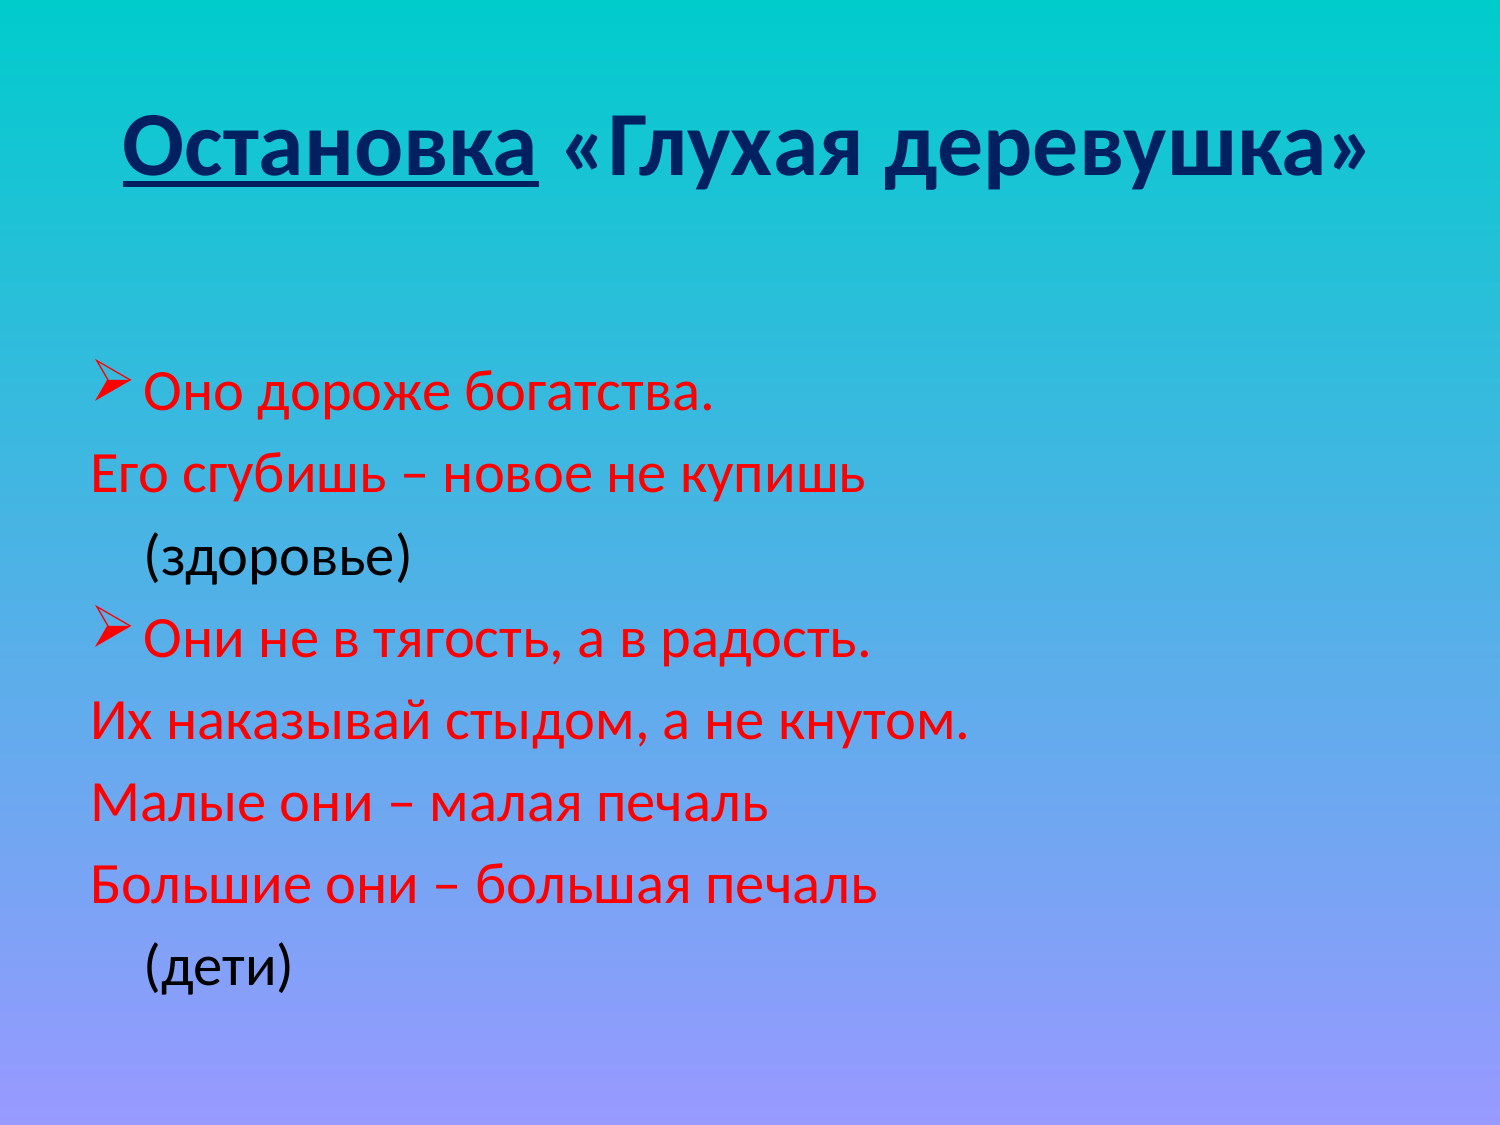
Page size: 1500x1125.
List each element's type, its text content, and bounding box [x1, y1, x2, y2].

list Оно дороже богатства. Его сгубишь – новое не купишь (здоровье) Они не в тягость, а в радость. Их наказывай стыдом, а не кнутом. Малые они – малая печаль Большие они – большая печаль (дети) [75, 262, 1425, 1005]
title Остановка «Глухая деревушка» [75, 45, 1425, 233]
